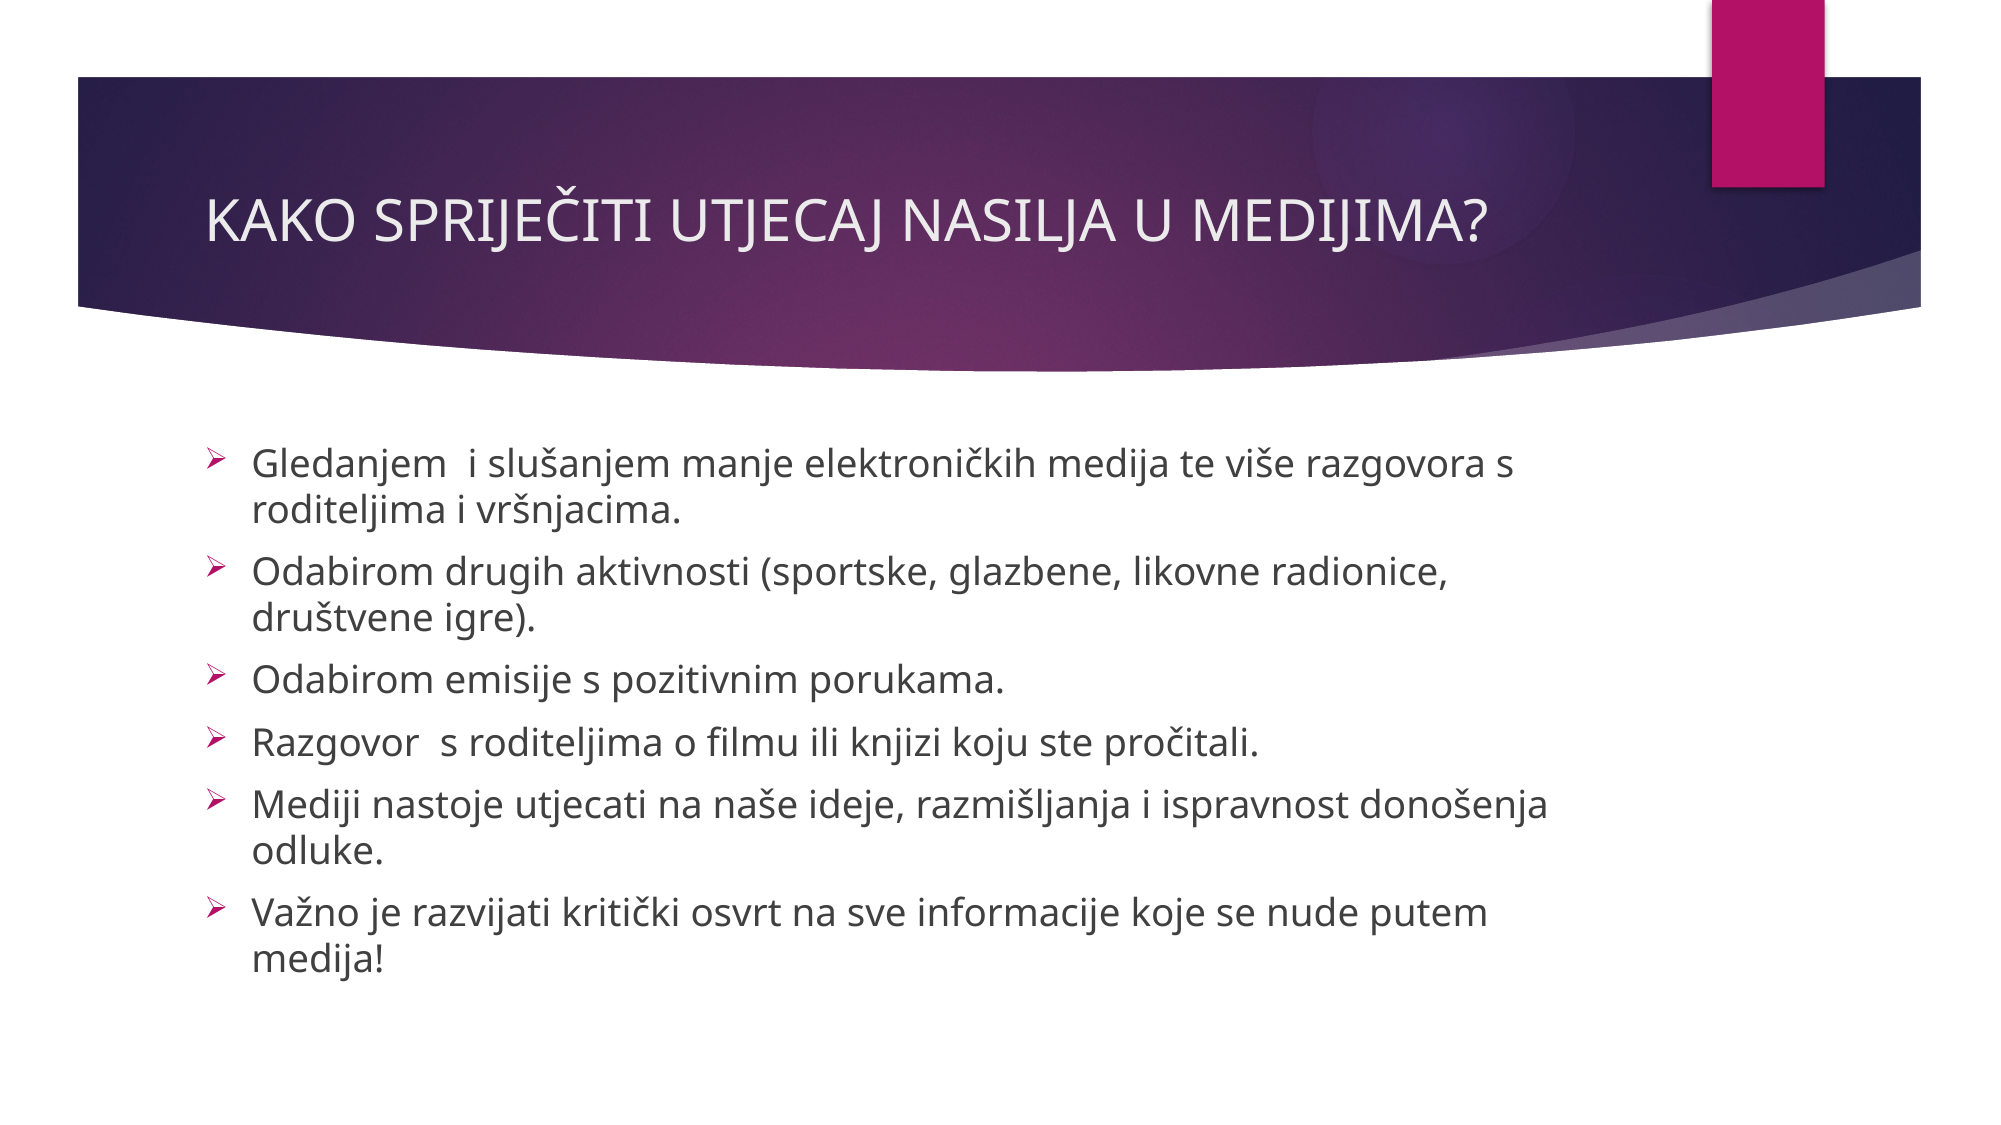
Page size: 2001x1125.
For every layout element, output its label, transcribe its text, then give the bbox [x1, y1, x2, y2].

list Gledanjem i slušanjem manje elektroničkih medija te više razgovora s roditeljima i vršnjacima. Odabirom drugih aktivnosti (sportske, glazbene, likovne radionice, društvene igre). Odabirom emisije s pozitivnim porukama. Razgovor s roditeljima o filmu ili knjizi koju ste pročitali. Mediji nastoje utjecati na naše ideje, razmišljanja i ispravnost donošenja odluke. Važno je razvijati kritički osvrt na sve informacije koje se nude putem medija! [189, 431, 1638, 992]
title KAKO SPRIJEČITI UTJECAJ NASILJA U MEDIJIMA? [189, 159, 1781, 276]
